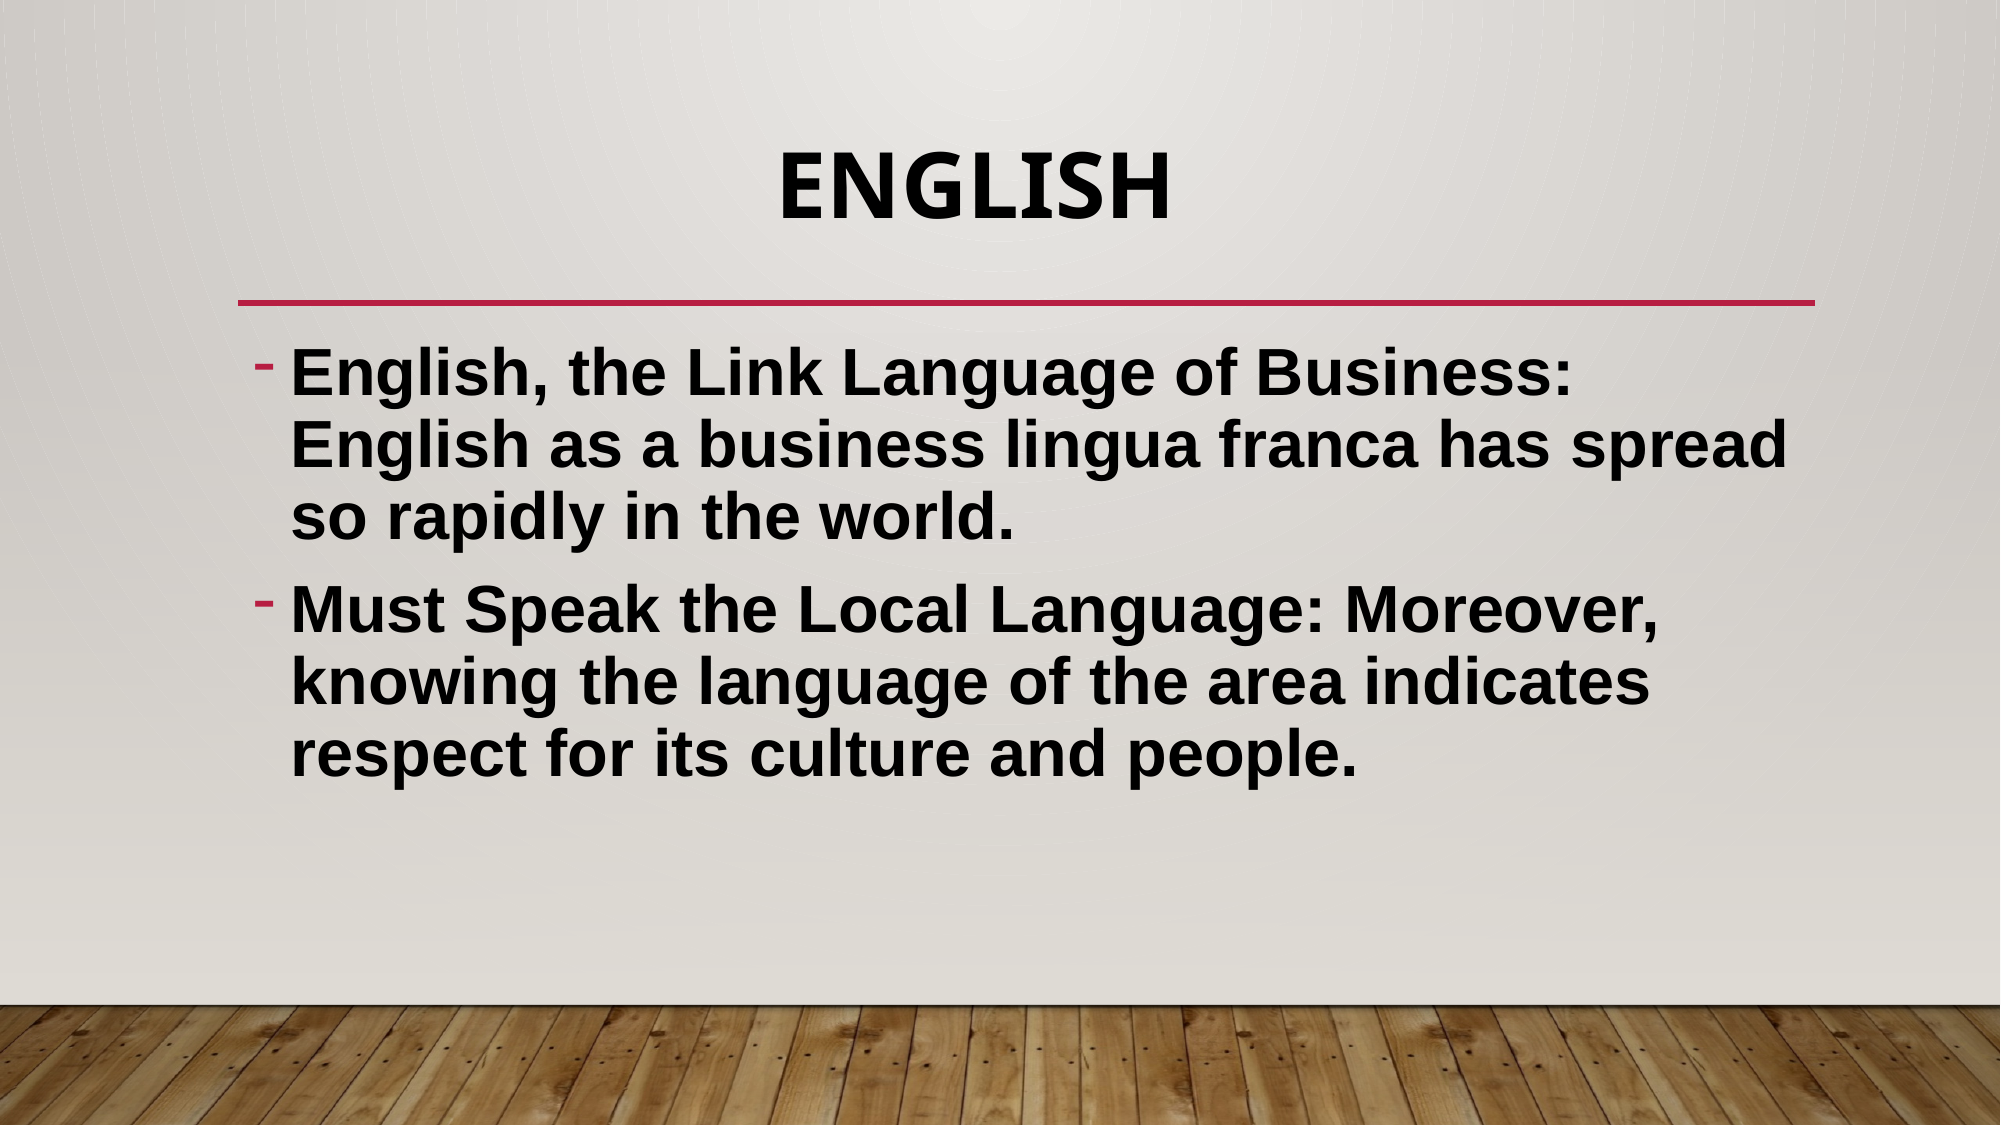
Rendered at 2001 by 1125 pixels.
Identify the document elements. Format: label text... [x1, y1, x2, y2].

picture [0, 1005, 2000, 1125]
list English, the Link Language of Business: English as a business lingua franca has spread so rapidly in the world. Must Speak the Local Language: Moreover, knowing the language of the area indicates respect for its culture and people. [238, 330, 1814, 897]
title english [238, 131, 1814, 305]
